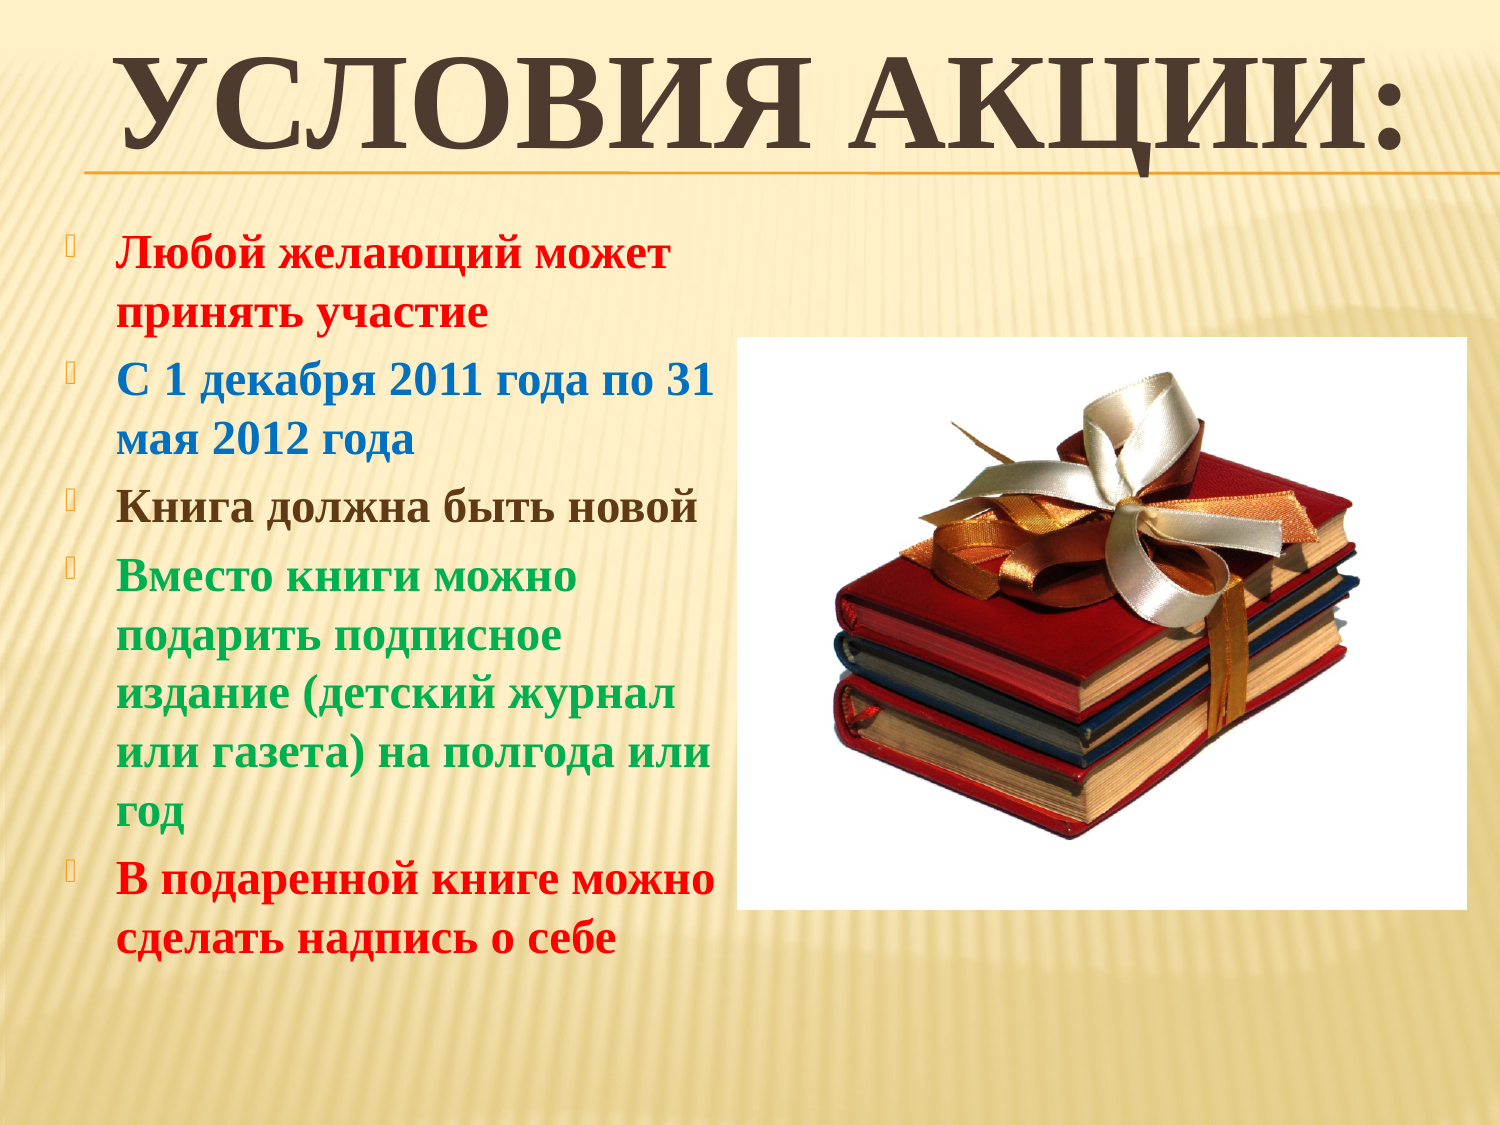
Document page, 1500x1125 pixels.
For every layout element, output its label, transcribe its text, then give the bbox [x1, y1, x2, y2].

title Условия акции: [49, 0, 1475, 188]
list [737, 337, 1468, 911]
list Любой желающий может принять участие С 1 декабря 2011 года по 31 мая 2012 года Книга должна быть новой Вместо книги можно подарить подписное издание (детский журнал или газета) на полгода или год В подаренной книге можно сделать надпись о себе [50, 212, 738, 1038]
